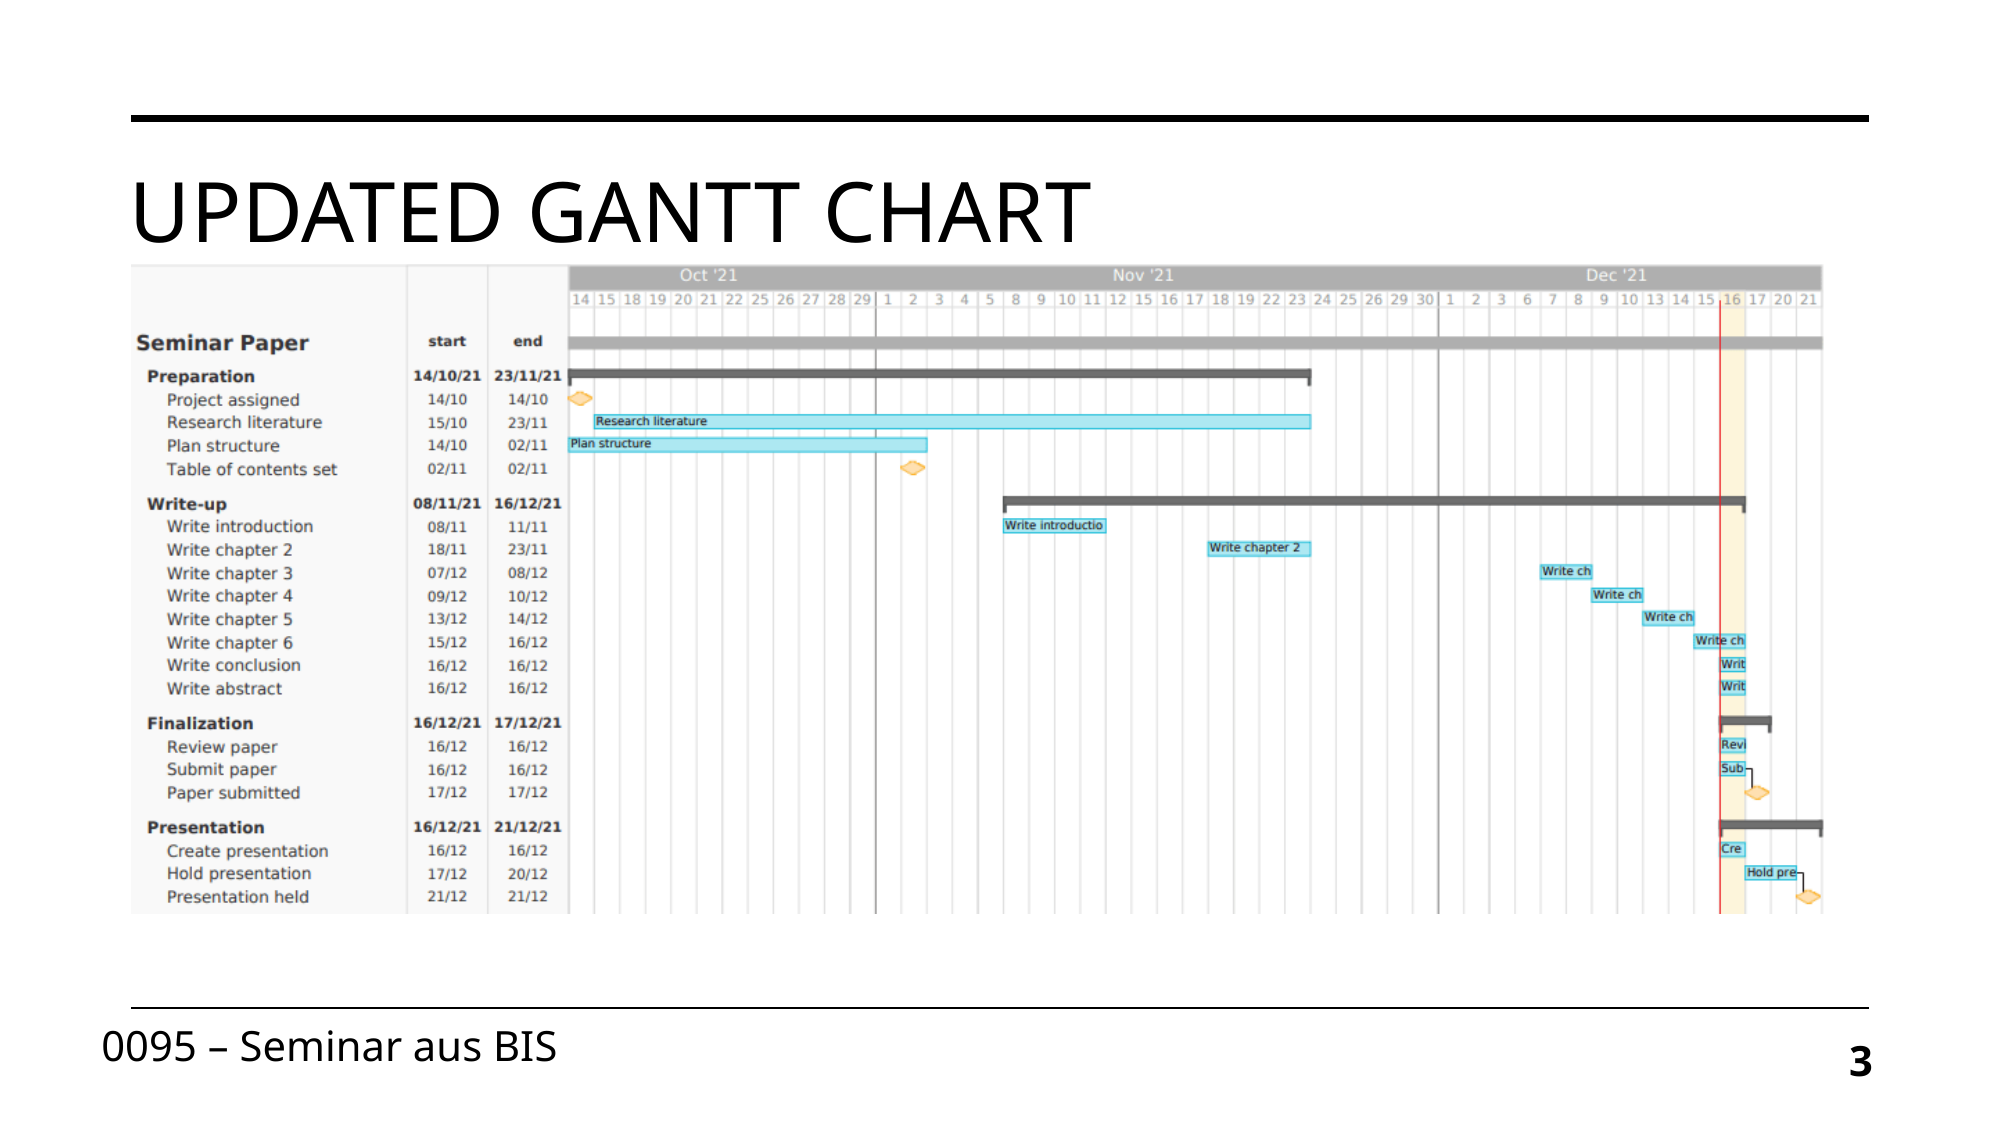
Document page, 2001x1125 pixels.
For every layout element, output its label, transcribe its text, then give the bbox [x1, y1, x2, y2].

title UPDATED Gantt charT [114, 151, 1869, 377]
picture [131, 263, 1825, 914]
text_box 0095 – Seminar aus BIS [62, 941, 597, 1078]
text_box 3 [1594, 957, 2000, 1094]
